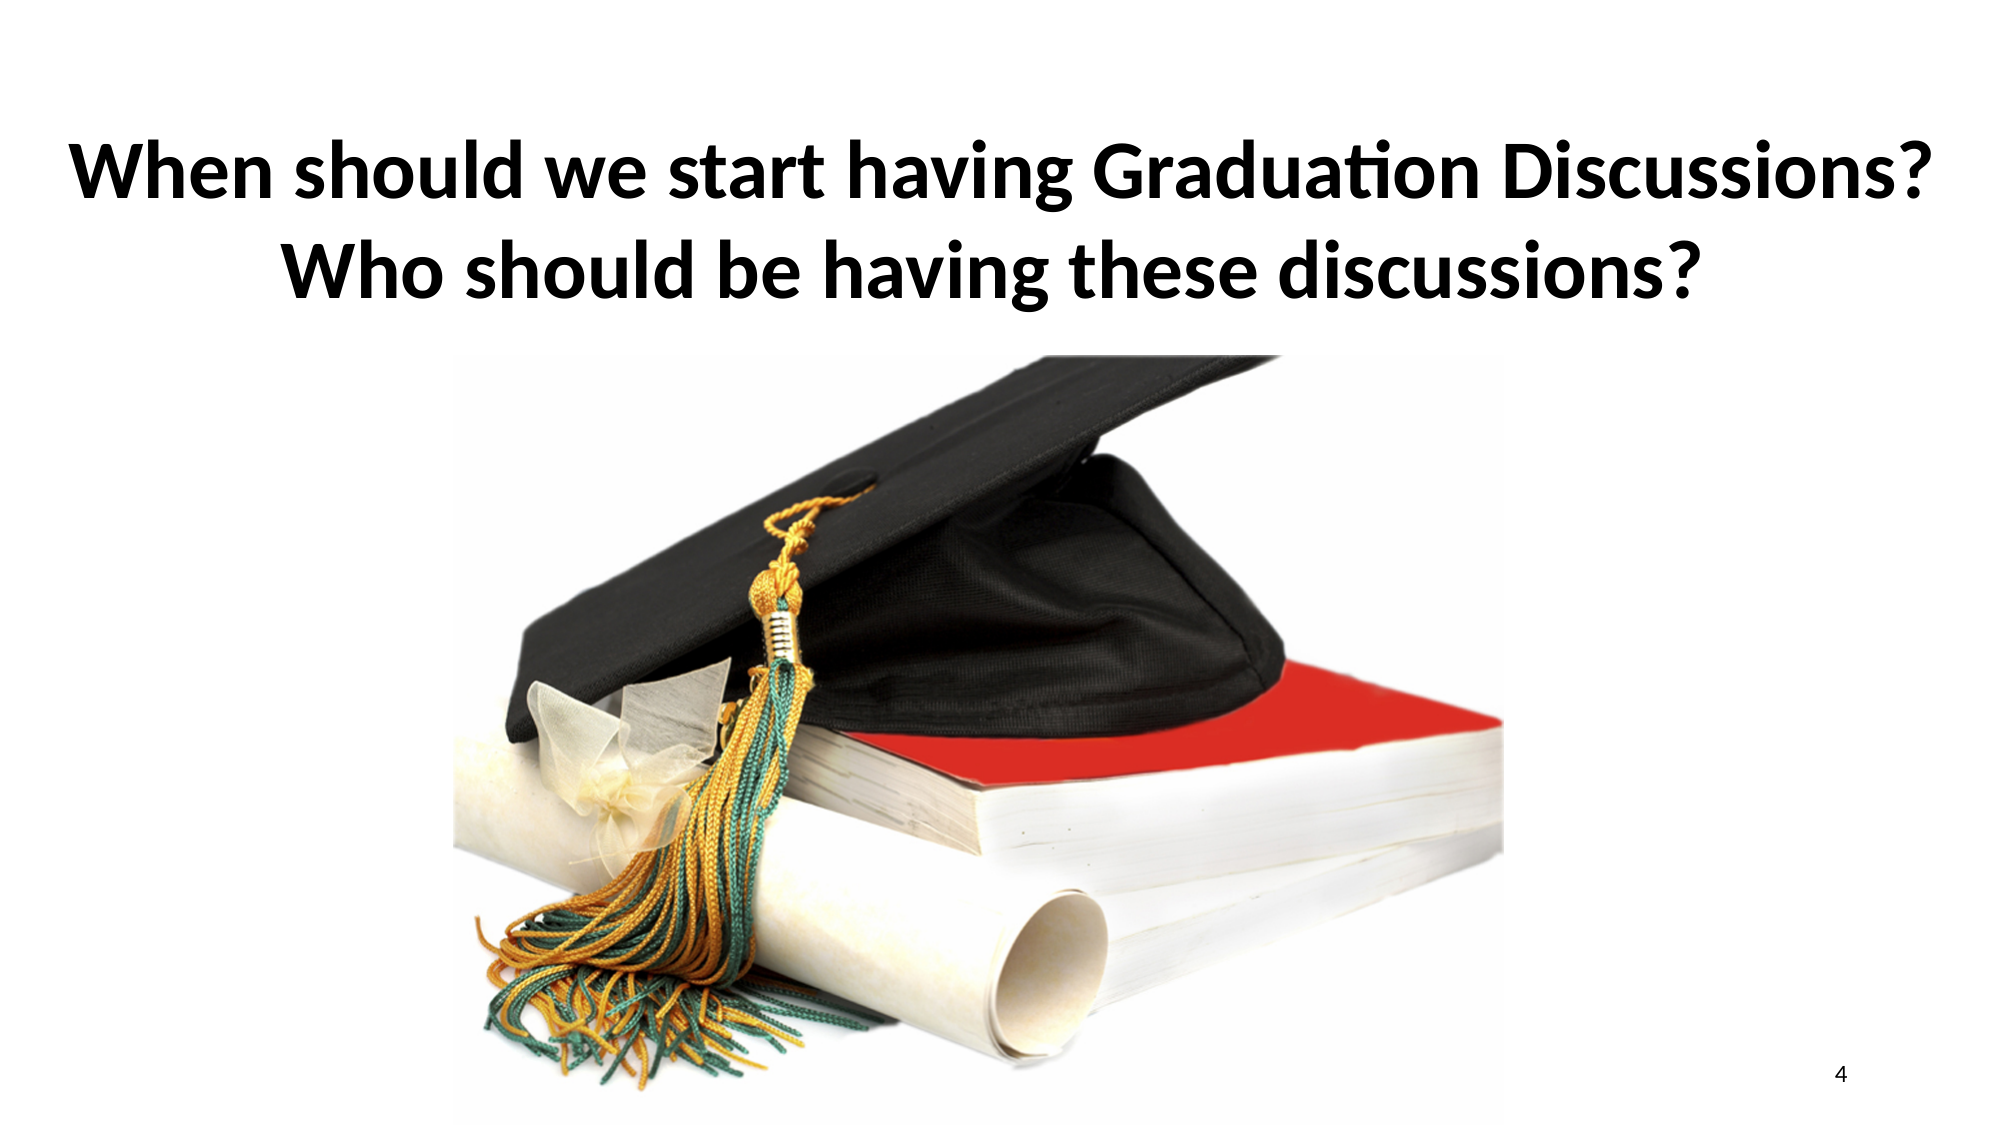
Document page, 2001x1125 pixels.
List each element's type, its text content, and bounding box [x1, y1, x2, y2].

text_box When should we start having Graduation Discussions? Who should be having these discussions? [53, 107, 1952, 423]
picture [453, 355, 1504, 1125]
slide_number 4 [1504, 1042, 1863, 1103]
